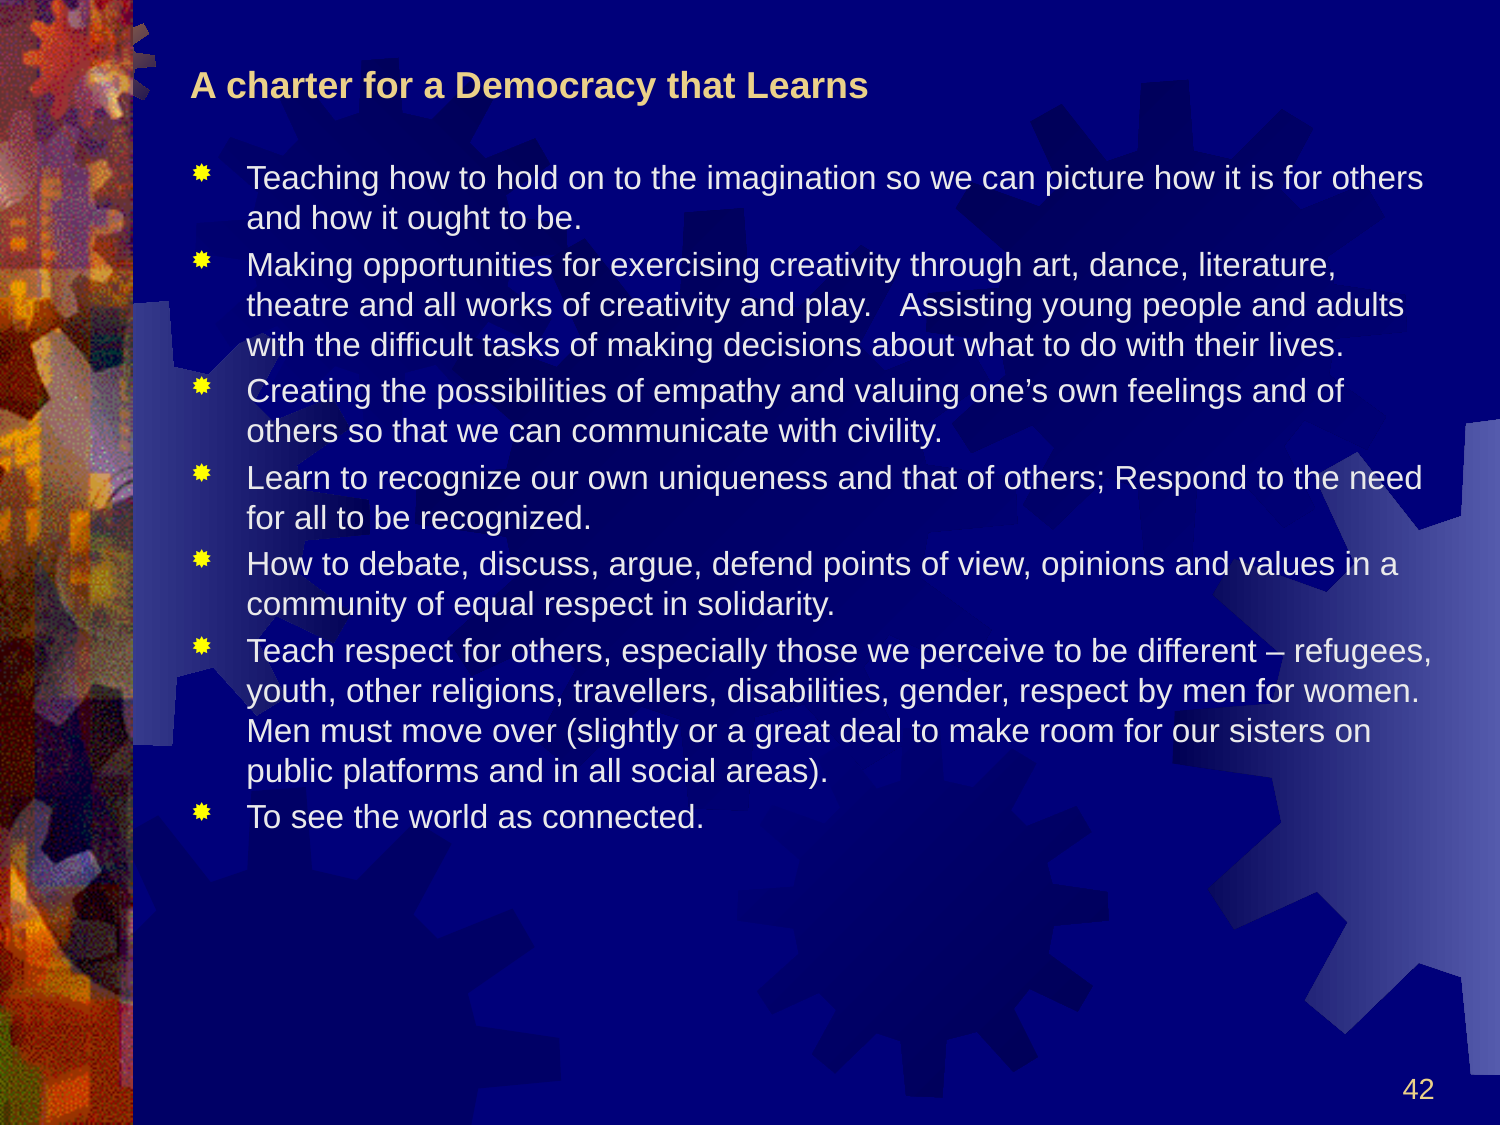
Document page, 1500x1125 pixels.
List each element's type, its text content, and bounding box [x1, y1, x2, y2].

list Teaching how to hold on to the imagination so we can picture how it is for others and how it ought to be. Making opportunities for exercising creativity through art, dance, literature, theatre and all works of creativity and play. Assisting young people and adults with the difficult tasks of making decisions about what to do with their lives. Creating the possibilities of empathy and valuing one’s own feelings and of others so that we can communicate with civility. Learn to recognize our own uniqueness and that of others; Respond to the need for all to be recognized. How to debate, discuss, argue, defend points of view, opinions and values in a community of equal respect in solidarity. Teach respect for others, especially those we perceive to be different – refugees, youth, other religions, travellers, disabilities, gender, respect by men for women. Men must move over (slightly or a great deal to make room for our sisters on public platforms and in all social areas). To see the world as connected. [174, 148, 1451, 951]
picture [0, 0, 133, 1125]
title A charter for a Democracy that Learns [174, 49, 1451, 114]
slide_number 42 [1137, 1037, 1451, 1113]
